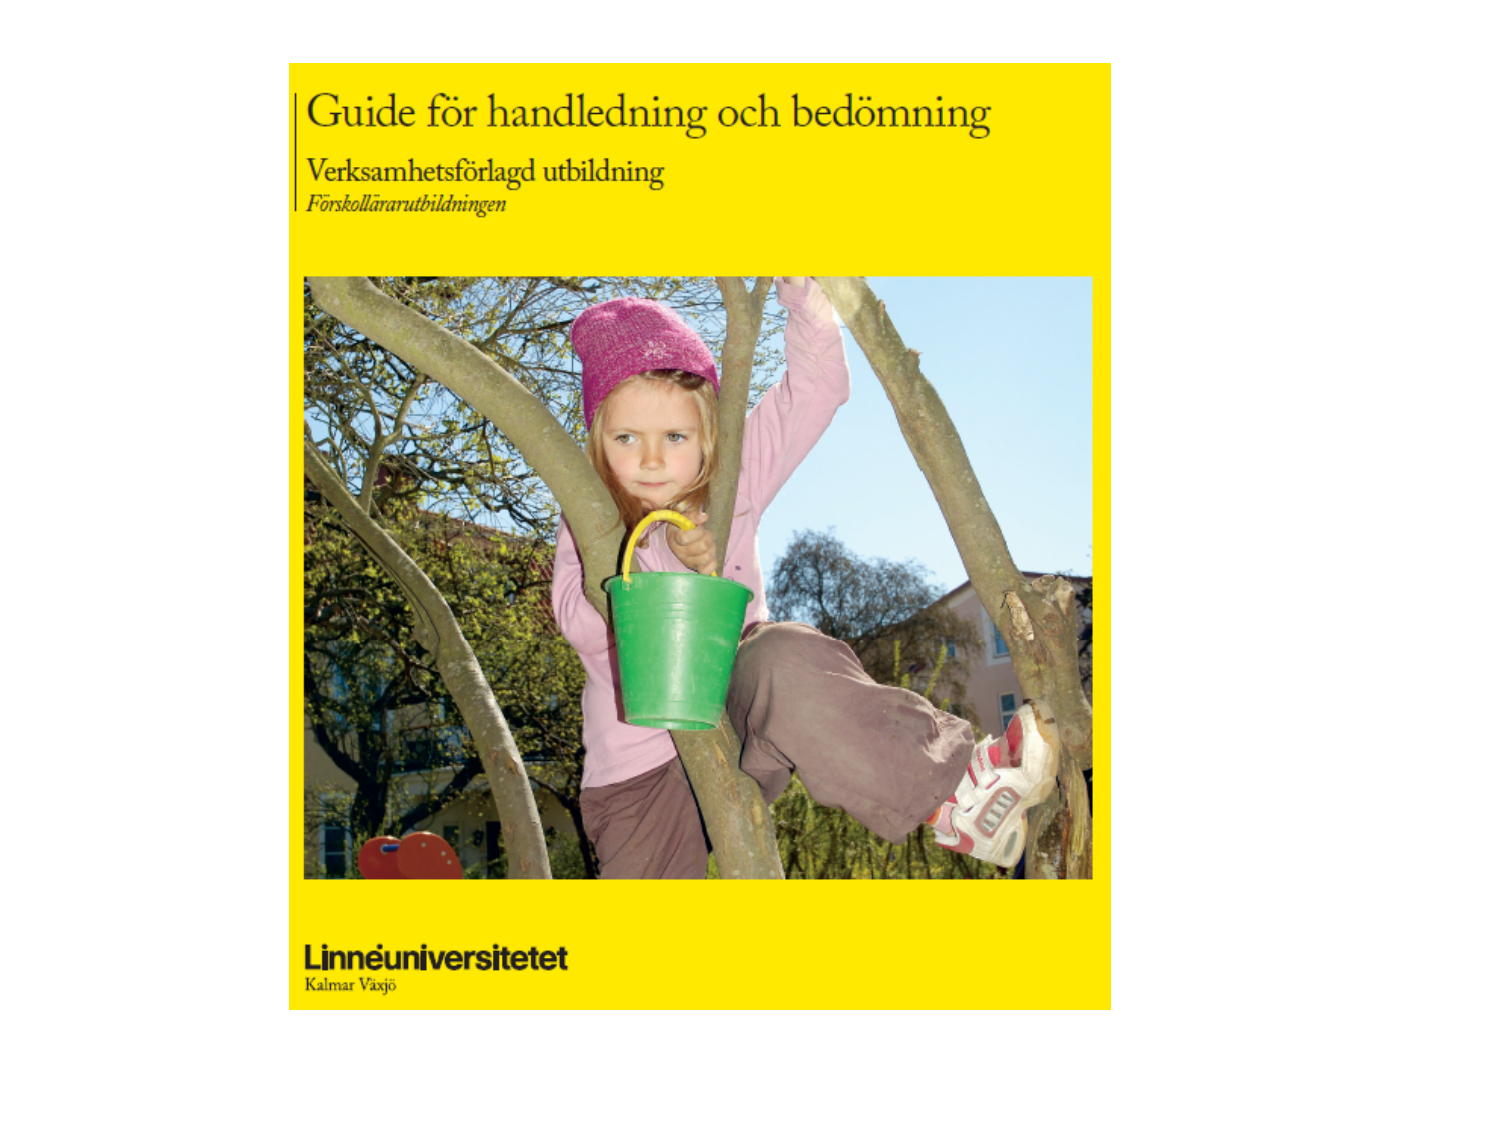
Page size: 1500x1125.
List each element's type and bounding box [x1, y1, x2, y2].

list [289, 63, 1112, 1010]
